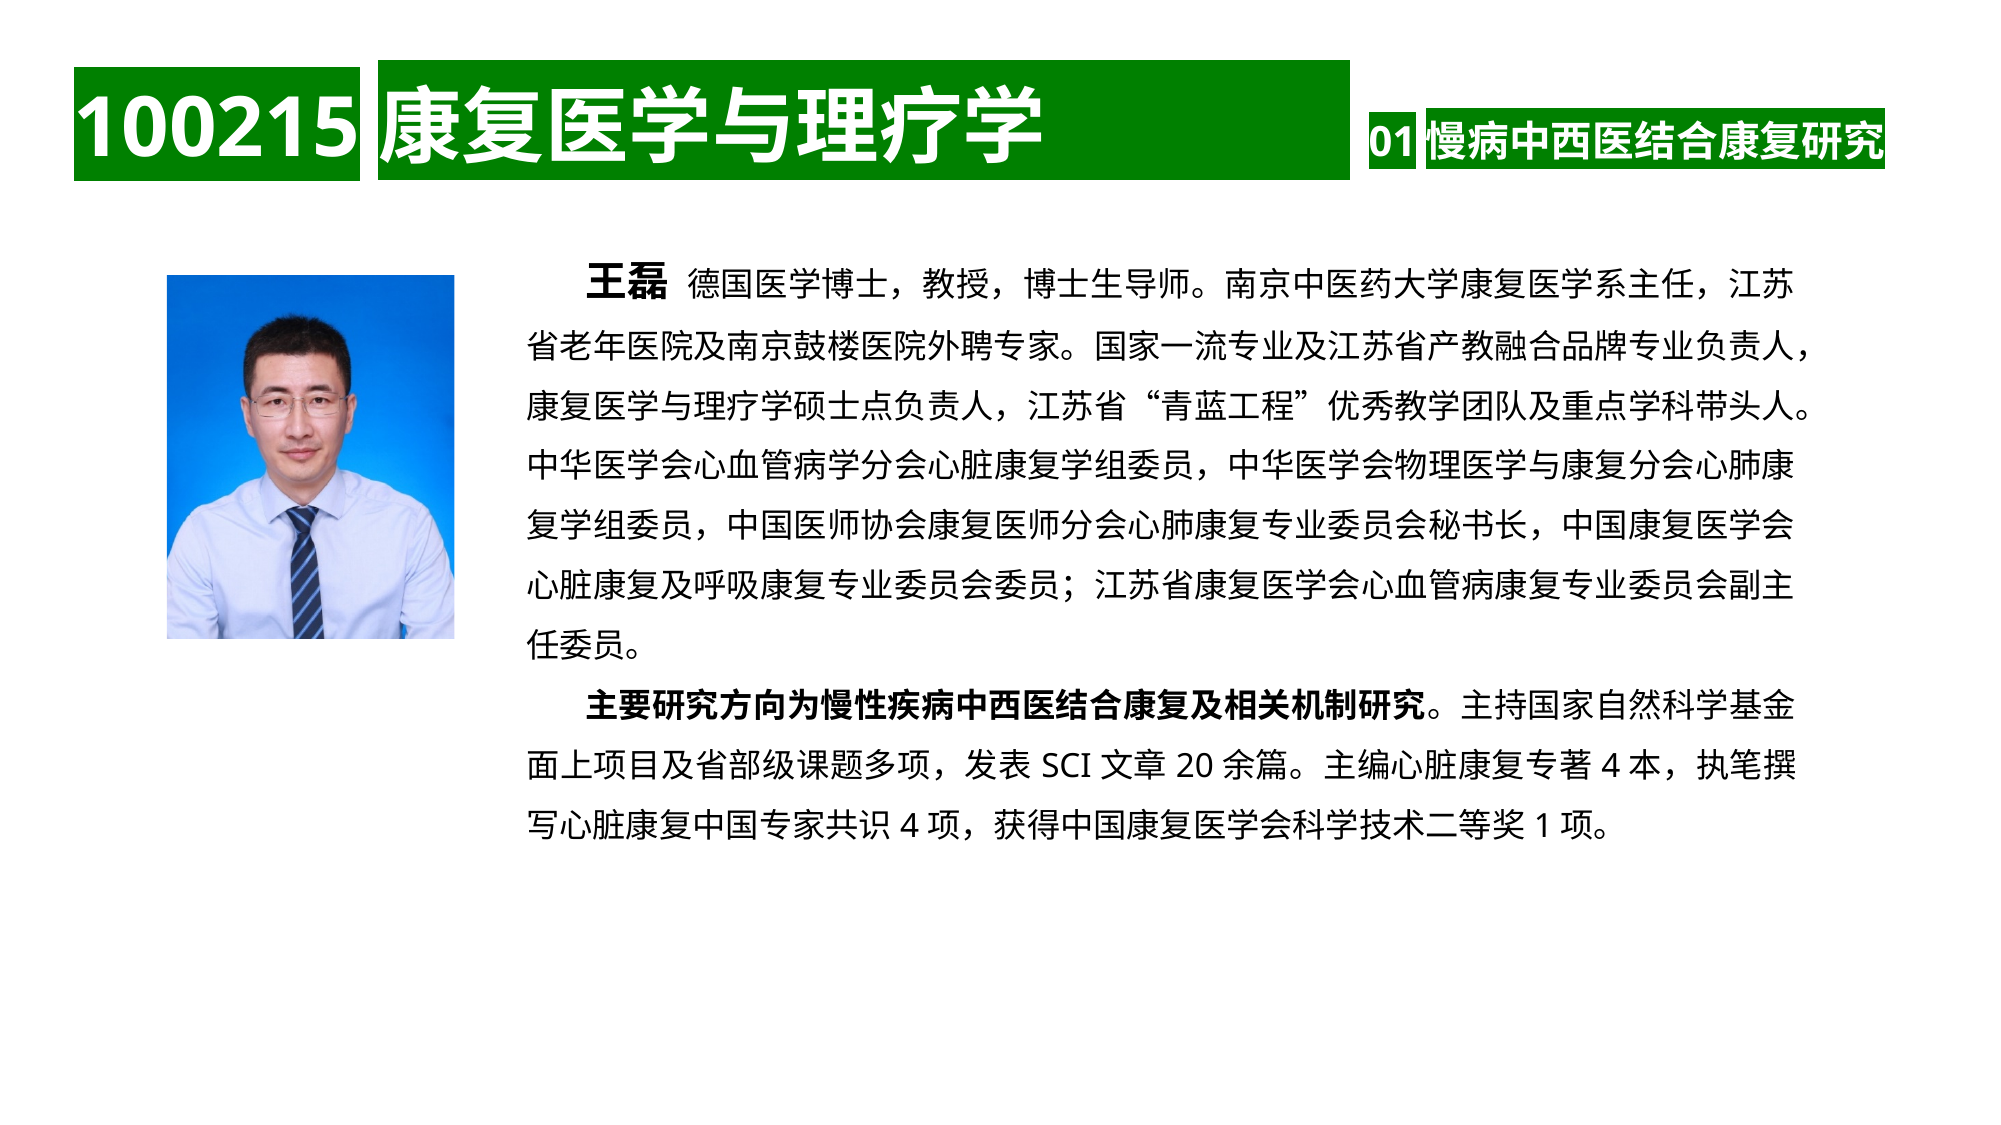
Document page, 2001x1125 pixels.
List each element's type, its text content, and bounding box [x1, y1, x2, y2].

title 100215康复医学与理疗学 01慢病中西医结合康复研究 [58, 75, 1904, 184]
text_box 王磊 德国医学博士，教授，博士生导师。南京中医药大学康复医学系主任，江苏省老年医院及南京鼓楼医院外聘专家。国家一流专业及江苏省产教融合品牌专业负责人，康复医学与理疗学硕士点负责人，江苏省“青蓝工程”优秀教学团队及重点学科带头人。中华医学会心血管病学分会心脏康复学组委员，中华医学会物理医学与康复分会心肺康复学组委员，中国医师协会康复医师分会心肺康复专业委员会秘书长，中国康复医学会心脏康复及呼吸康复专业委员会委员；江苏省康复医学会心血管病康复专业委员会副主任委员。 主要研究方向为慢性疾病中西医结合康复及相关机制研究。主持国家自然科学基金面上项目及省部级课题多项，发表SCI文章20余篇。主编心脏康复专著4本，执笔撰写心脏康复中国专家共识4项，获得中国康复医学会科学技术二等奖1项。 [511, 222, 1812, 852]
picture [166, 275, 455, 639]
